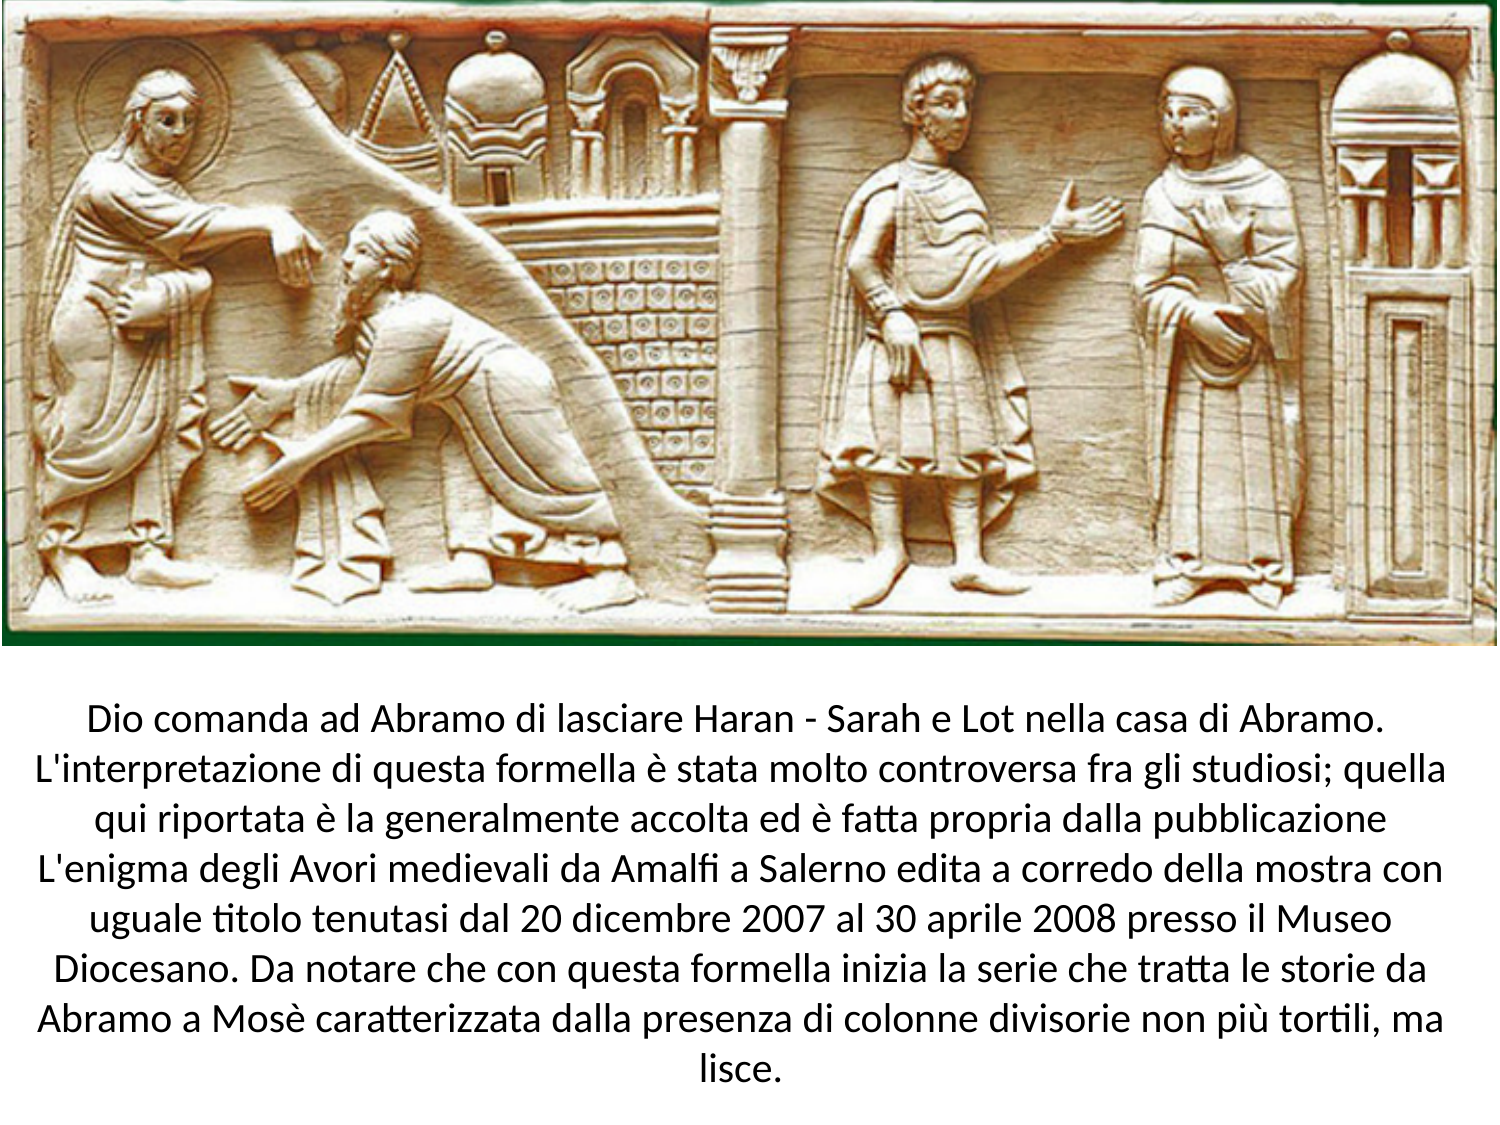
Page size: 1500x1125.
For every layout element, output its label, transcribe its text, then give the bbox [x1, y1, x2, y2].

title Dio comanda ad Abramo di lasciare Haran - Sarah e Lot nella casa di Abramo. L'interpretazione di questa formella è stata molto controversa fra gli studiosi; quella qui riportata è la generalmente accolta ed è fatta propria dalla pubblicazione L'enigma degli Avori medievali da Amalfi a Salerno edita a corredo della mostra con uguale titolo tenutasi dal 20 dicembre 2007 al 30 aprile 2008 presso il Museo Diocesano. Da notare che con questa formella inizia la serie che tratta le storie da Abramo a Mosè caratterizzata dalla presenza di colonne divisorie non più tortili, ma lisce. [0, 668, 1483, 1114]
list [2, 0, 1497, 646]
